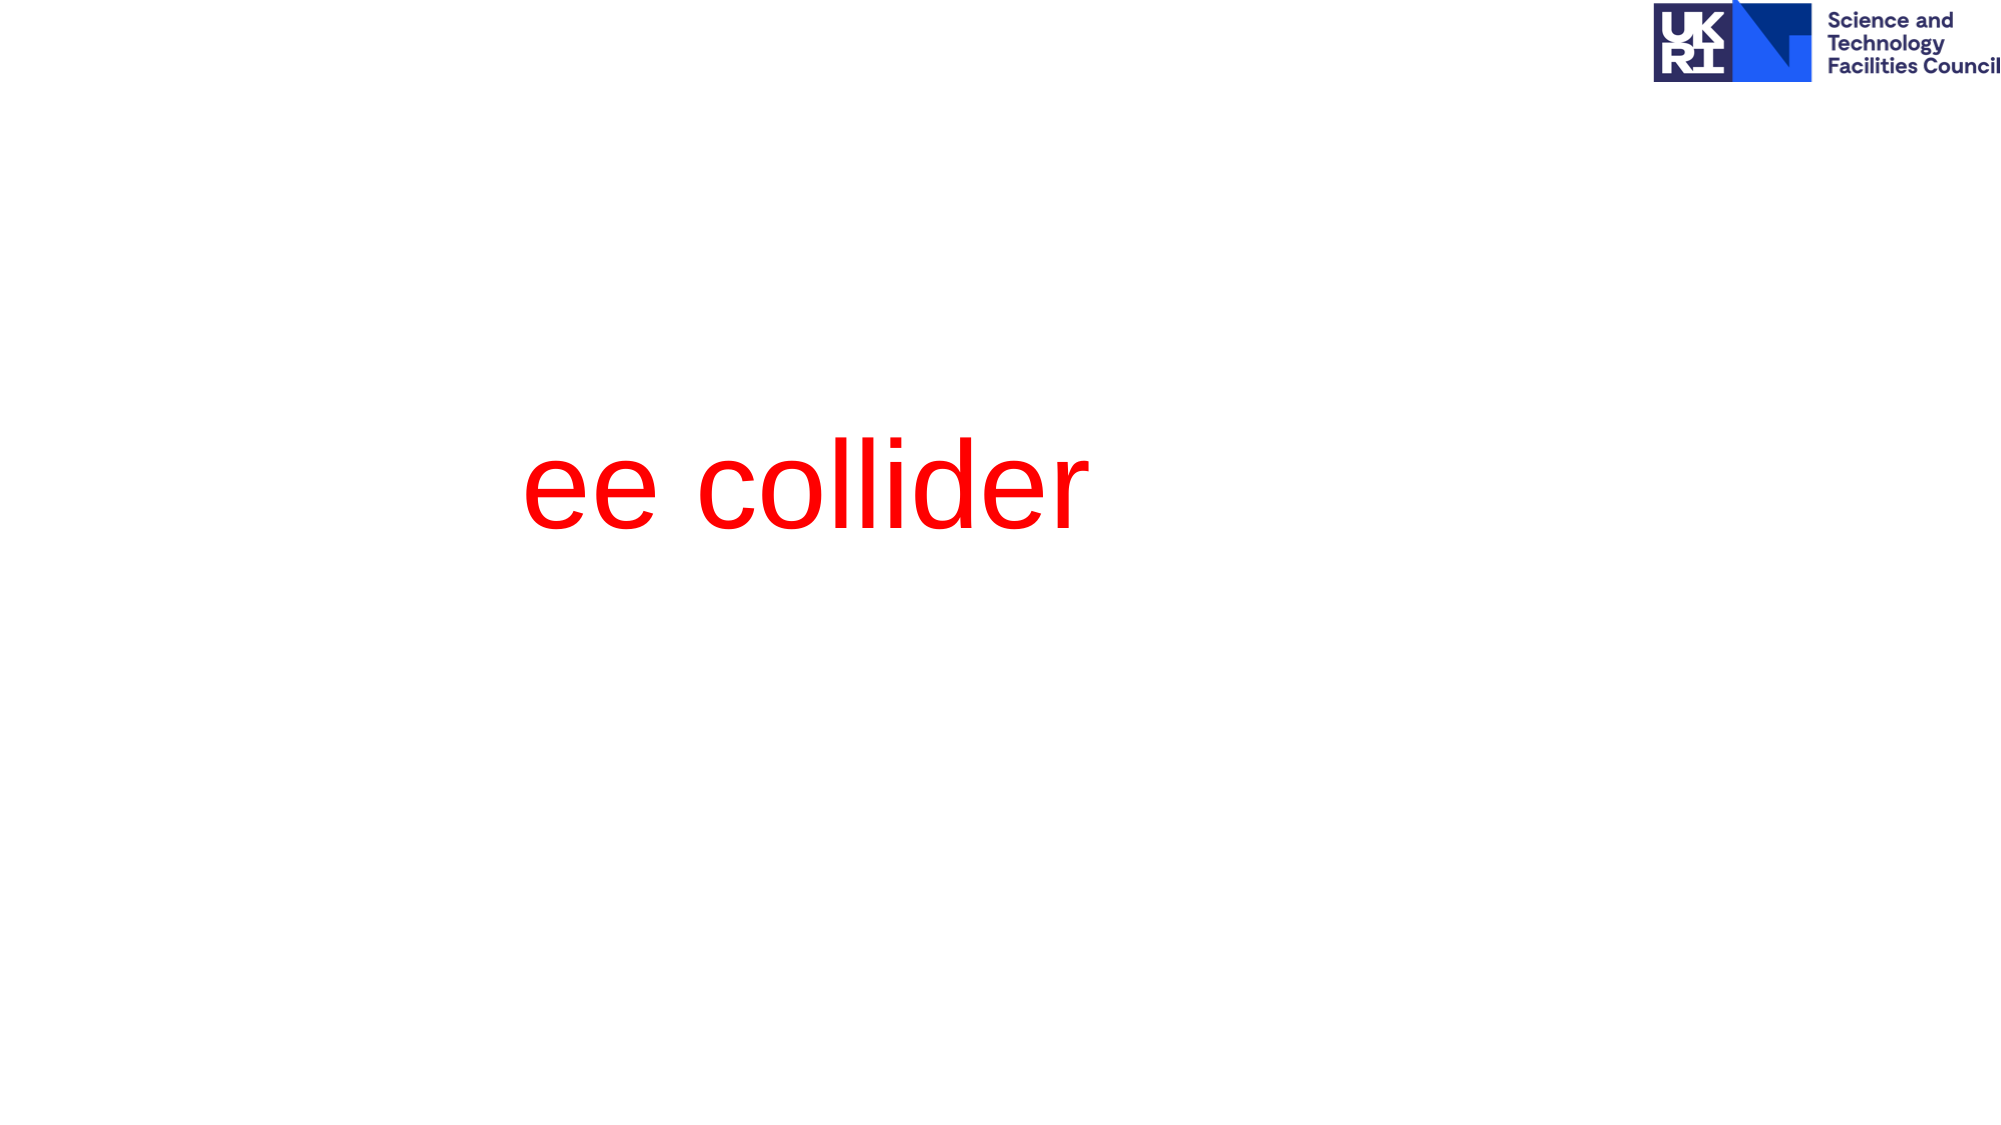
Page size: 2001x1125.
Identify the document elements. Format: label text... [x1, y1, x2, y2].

picture [1653, 0, 2000, 82]
text_box ee collider [506, 395, 1107, 561]
